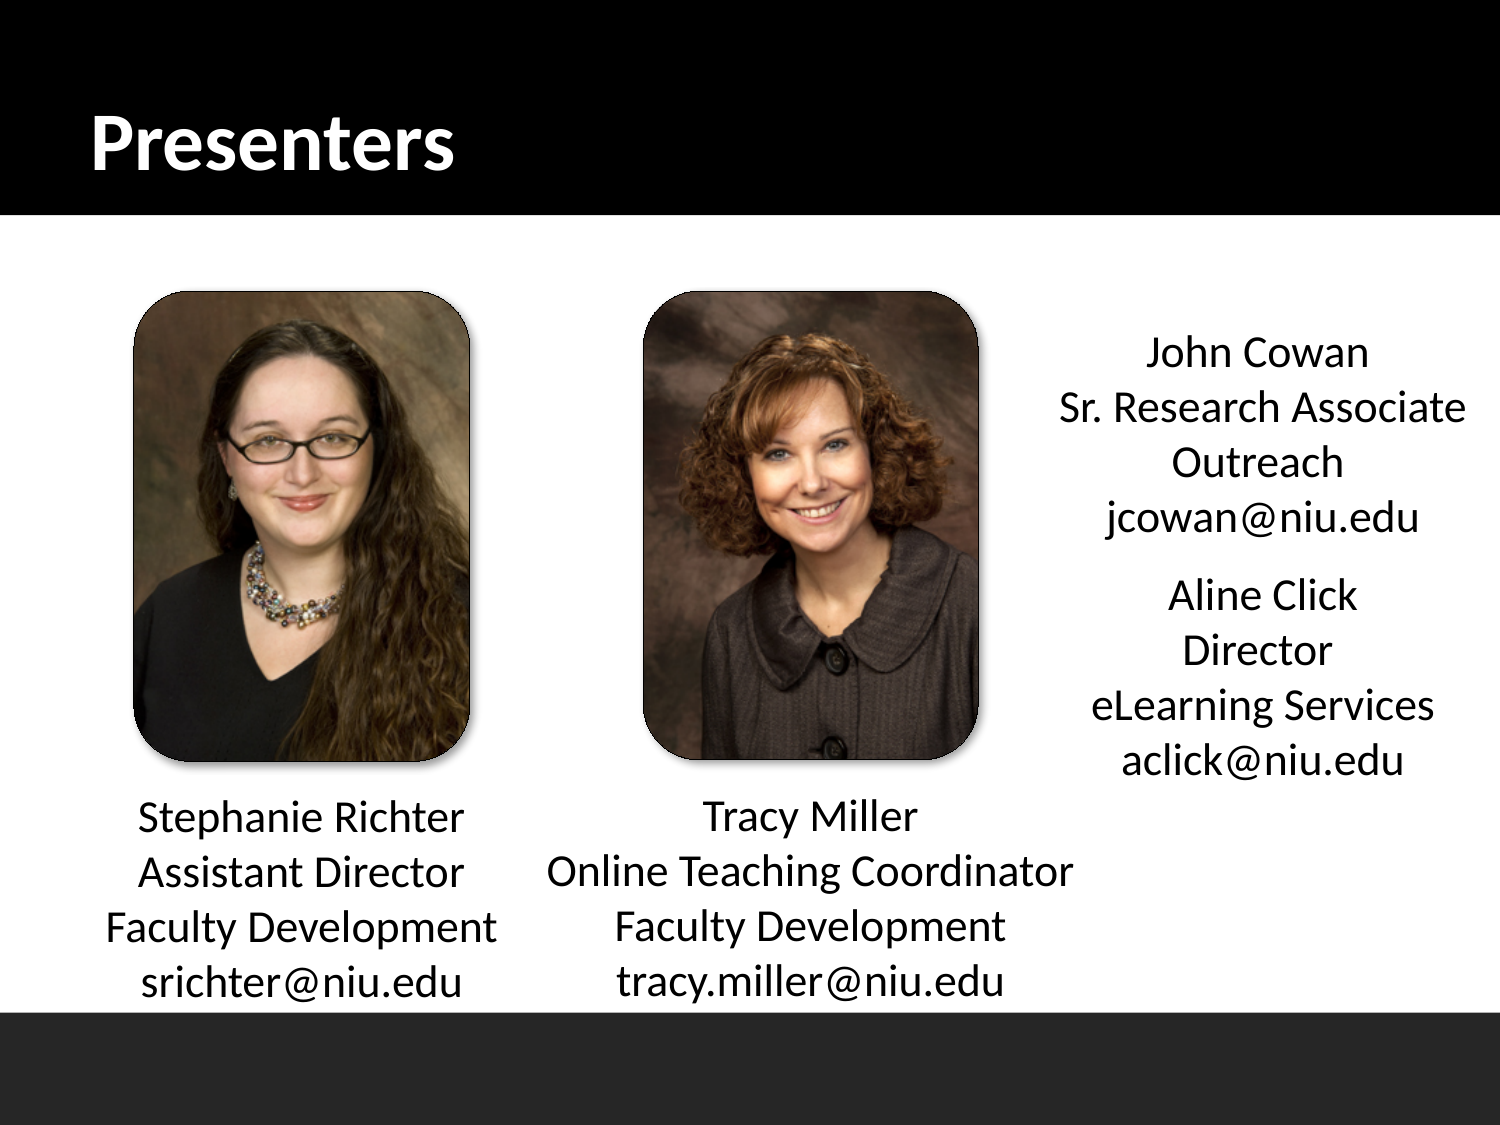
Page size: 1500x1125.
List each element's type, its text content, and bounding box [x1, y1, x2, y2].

picture [642, 290, 979, 761]
text_box Stephanie Richter Assistant Director Faculty Development srichter@niu.edu [90, 779, 513, 1015]
title Presenters [75, 50, 1425, 195]
picture [133, 290, 470, 762]
text_box John Cowan Sr. Research Associate Outreach jcowan@niu.edu [1026, 314, 1500, 550]
text_box Tracy Miller Online Teaching Coordinator Faculty Development tracy.miller@niu.edu [518, 778, 1103, 1013]
text_box Aline Click Director eLearning Services aclick@niu.edu [1048, 557, 1478, 793]
